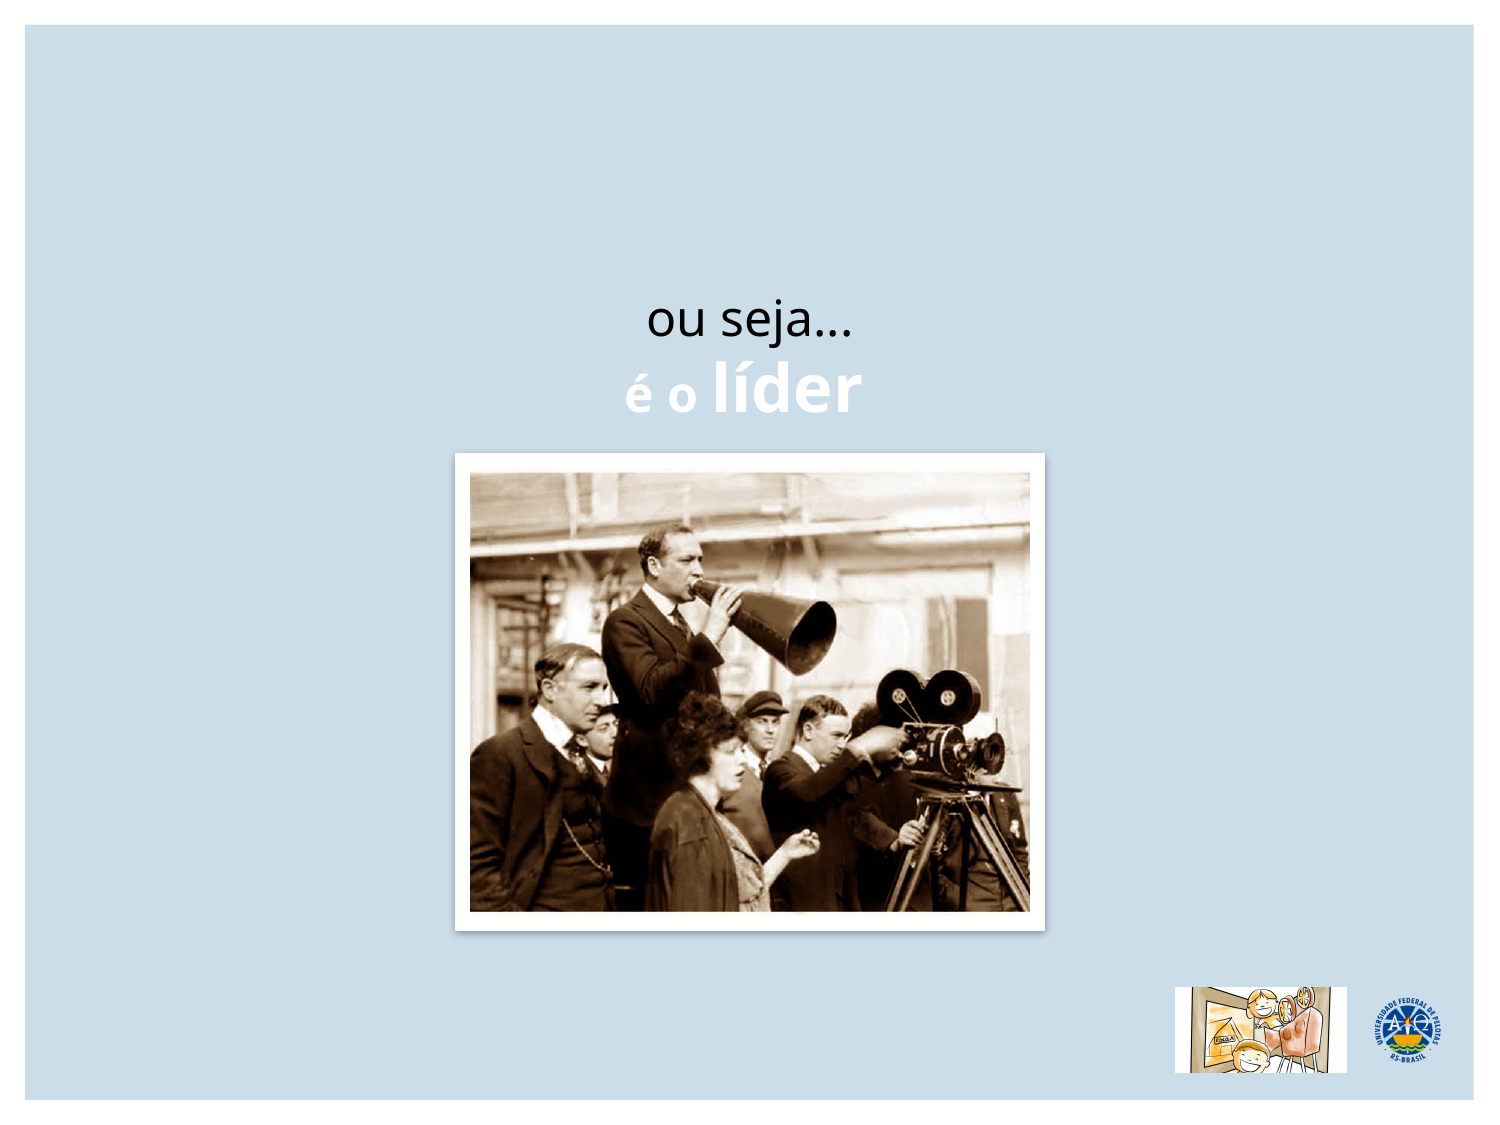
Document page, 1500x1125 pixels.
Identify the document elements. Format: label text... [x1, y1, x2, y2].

text_box é o líder [537, 338, 951, 433]
text_box ou seja... [383, 278, 1117, 354]
picture [1368, 990, 1448, 1070]
picture [469, 467, 1031, 917]
picture [1174, 987, 1347, 1073]
